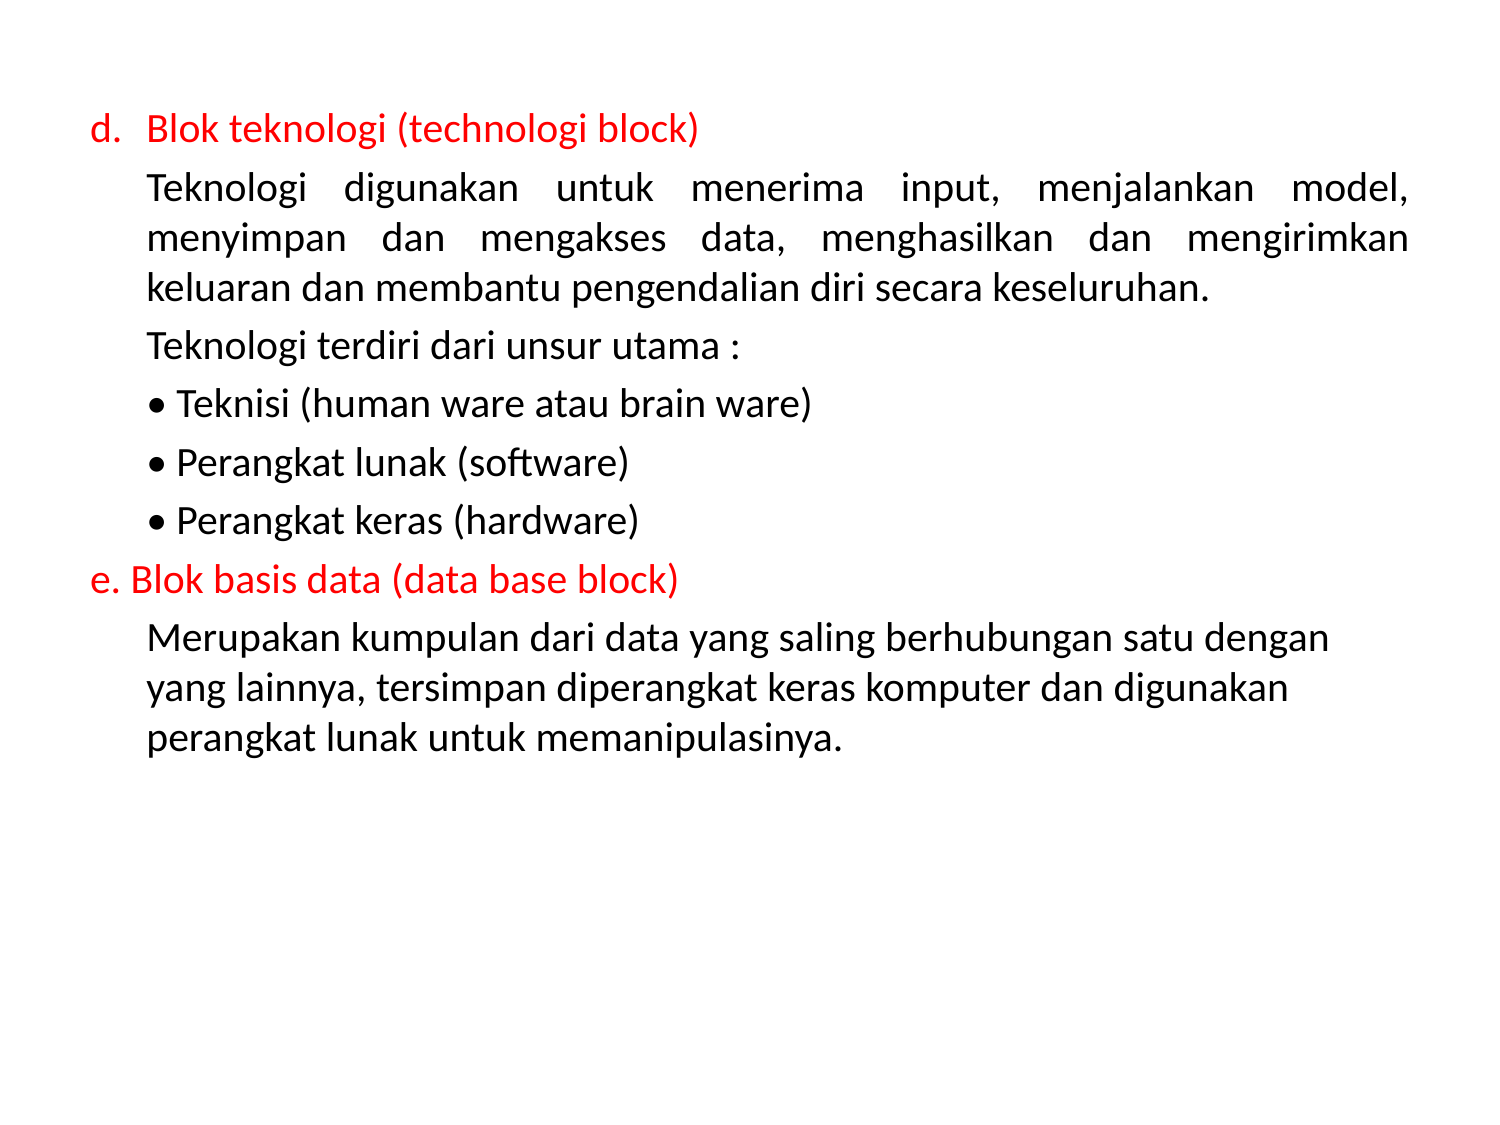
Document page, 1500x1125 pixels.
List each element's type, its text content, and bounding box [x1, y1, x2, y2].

list d. Blok teknologi (technologi block) Teknologi digunakan untuk menerima input, menjalankan model, menyimpan dan mengakses data, menghasilkan dan mengirimkan keluaran dan membantu pengendalian diri secara keseluruhan. Teknologi terdiri dari unsur utama : • Teknisi (human ware atau brain ware) • Perangkat lunak (software) • Perangkat keras (hardware) e. Blok basis data (data base block) Merupakan kumpulan dari data yang saling berhubungan satu dengan yang lainnya, tersimpan diperangkat keras komputer dan digunakan perangkat lunak untuk memanipulasinya. [75, 93, 1425, 1005]
